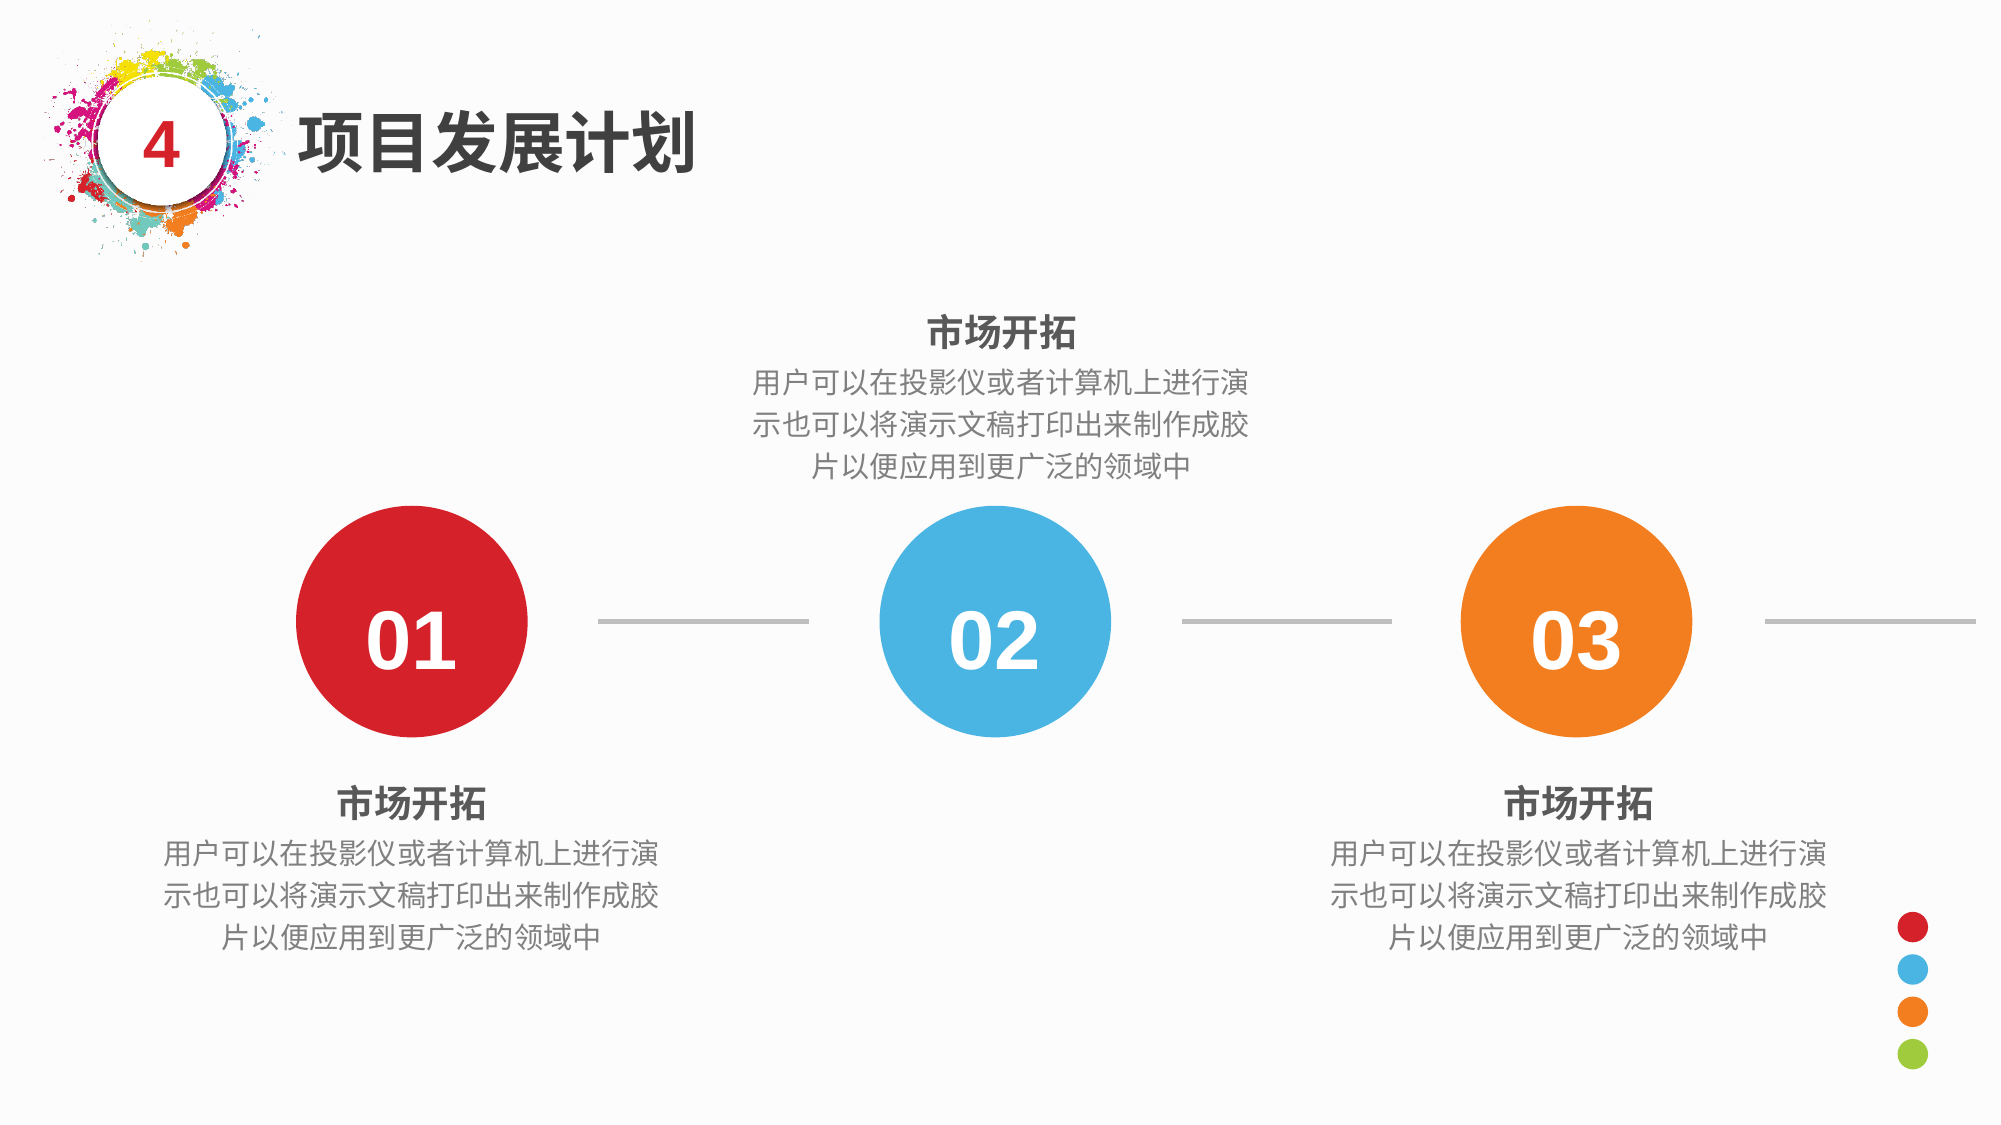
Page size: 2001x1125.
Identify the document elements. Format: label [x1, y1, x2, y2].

text_box [135, 763, 689, 964]
text_box [296, 505, 1976, 738]
picture [29, 19, 304, 262]
text_box [725, 292, 1278, 493]
text_box [109, 93, 923, 190]
text_box [1302, 763, 1856, 964]
